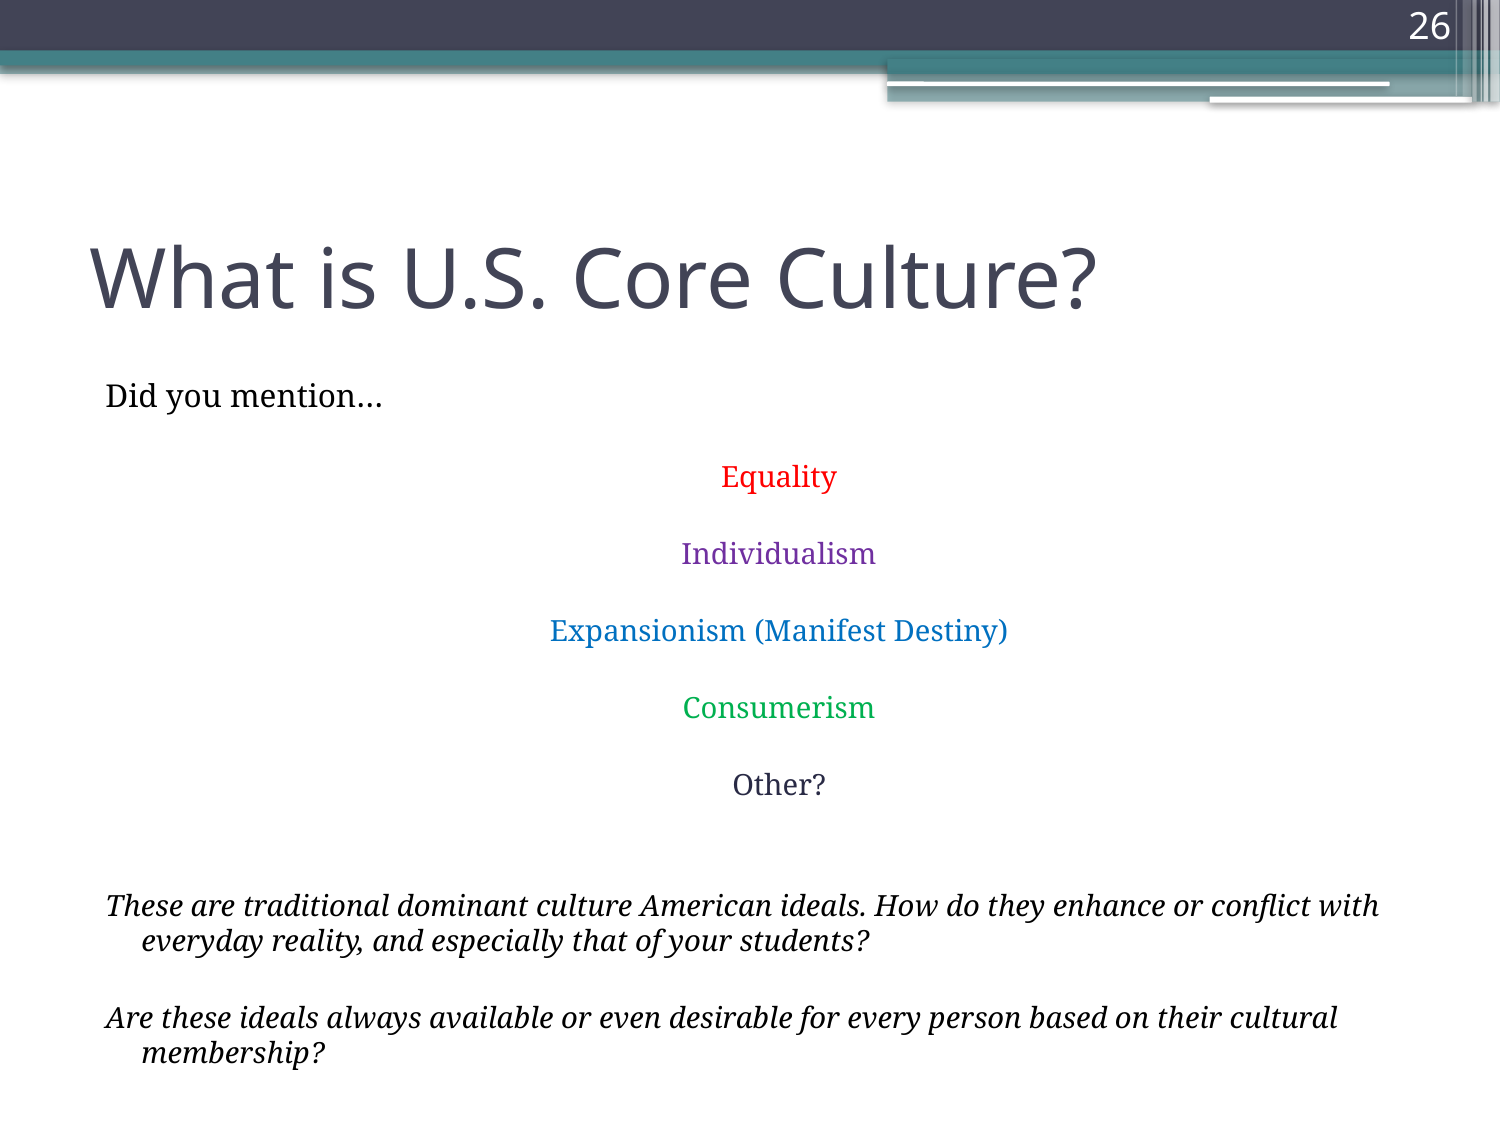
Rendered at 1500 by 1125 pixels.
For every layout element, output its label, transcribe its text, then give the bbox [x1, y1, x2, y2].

list Did you mention… Equality Individualism Expansionism (Manifest Destiny) Consumerism Other? These are traditional dominant culture American ideals. How do they enhance or conflict with everyday reality, and especially that of your students? Are these ideals always available or even desirable for every person based on their cultural membership? [75, 368, 1425, 1079]
title What is U.S. Core Culture? [75, 187, 1425, 363]
slide_number 26 [1341, 0, 1466, 61]
